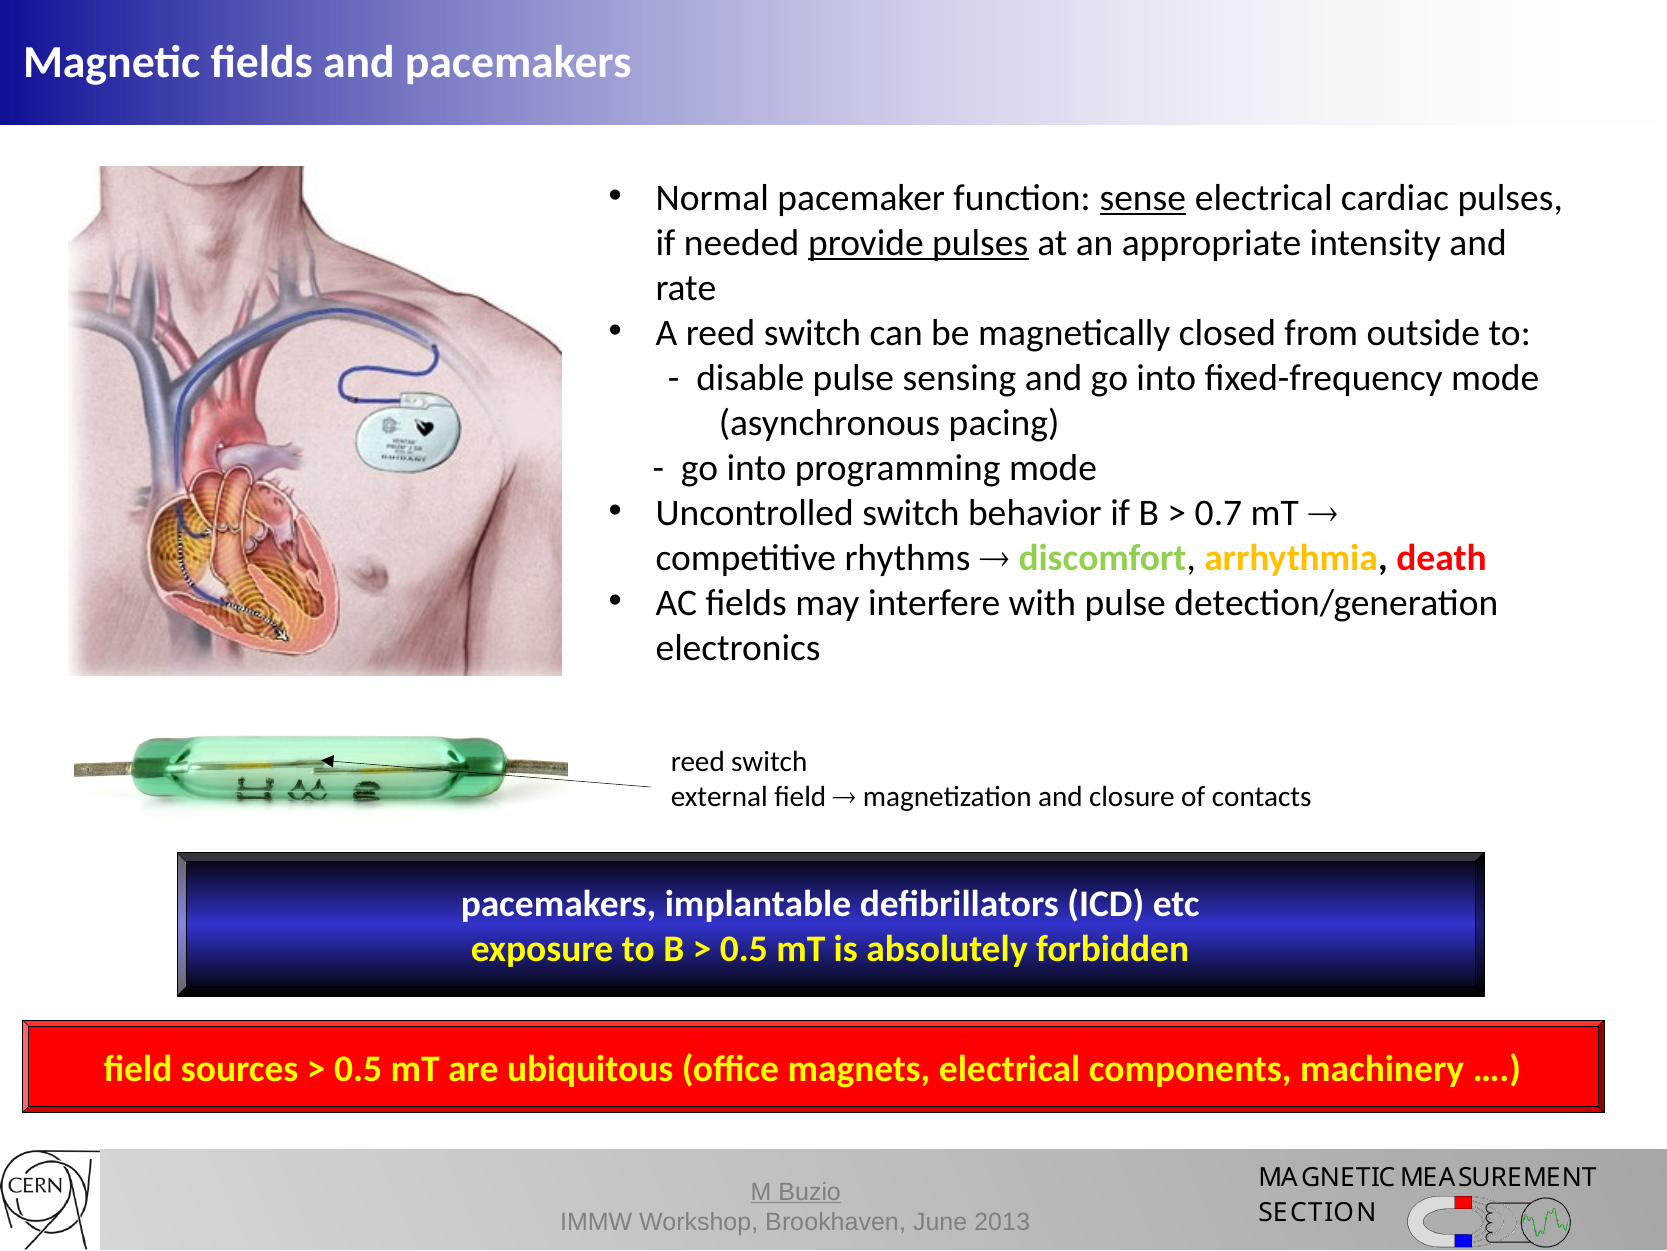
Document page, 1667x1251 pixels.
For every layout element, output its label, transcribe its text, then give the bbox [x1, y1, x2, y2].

text_box reed switch external field  magnetization and closure of contacts [670, 741, 1374, 812]
text_box field sources > 0.5 mT are ubiquitous (office magnets, electrical components, machinery ….) [22, 1020, 1604, 1113]
picture [67, 166, 563, 676]
text_box Normal pacemaker function: sense electrical cardiac pulses, if needed provide pulses at an appropriate intensity and rate A reed switch can be magnetically closed from outside to: - disable pulse sensing and go into fixed-frequency mode (asynchronous pacing) - go into programming mode Uncontrolled switch behavior if B > 0.7 mT  competitive rhythms  discomfort, arrhythmia, death AC fields may interfere with pulse detection/generation electronics [594, 165, 1587, 675]
picture [73, 710, 569, 826]
text_box Magnetic fields and pacemakers [8, 6, 1084, 113]
picture [0, 1149, 100, 1250]
text_box pacemakers, implantable defibrillators (ICD) etc exposure to B > 0.5 mT is absolutely forbidden [177, 852, 1485, 997]
